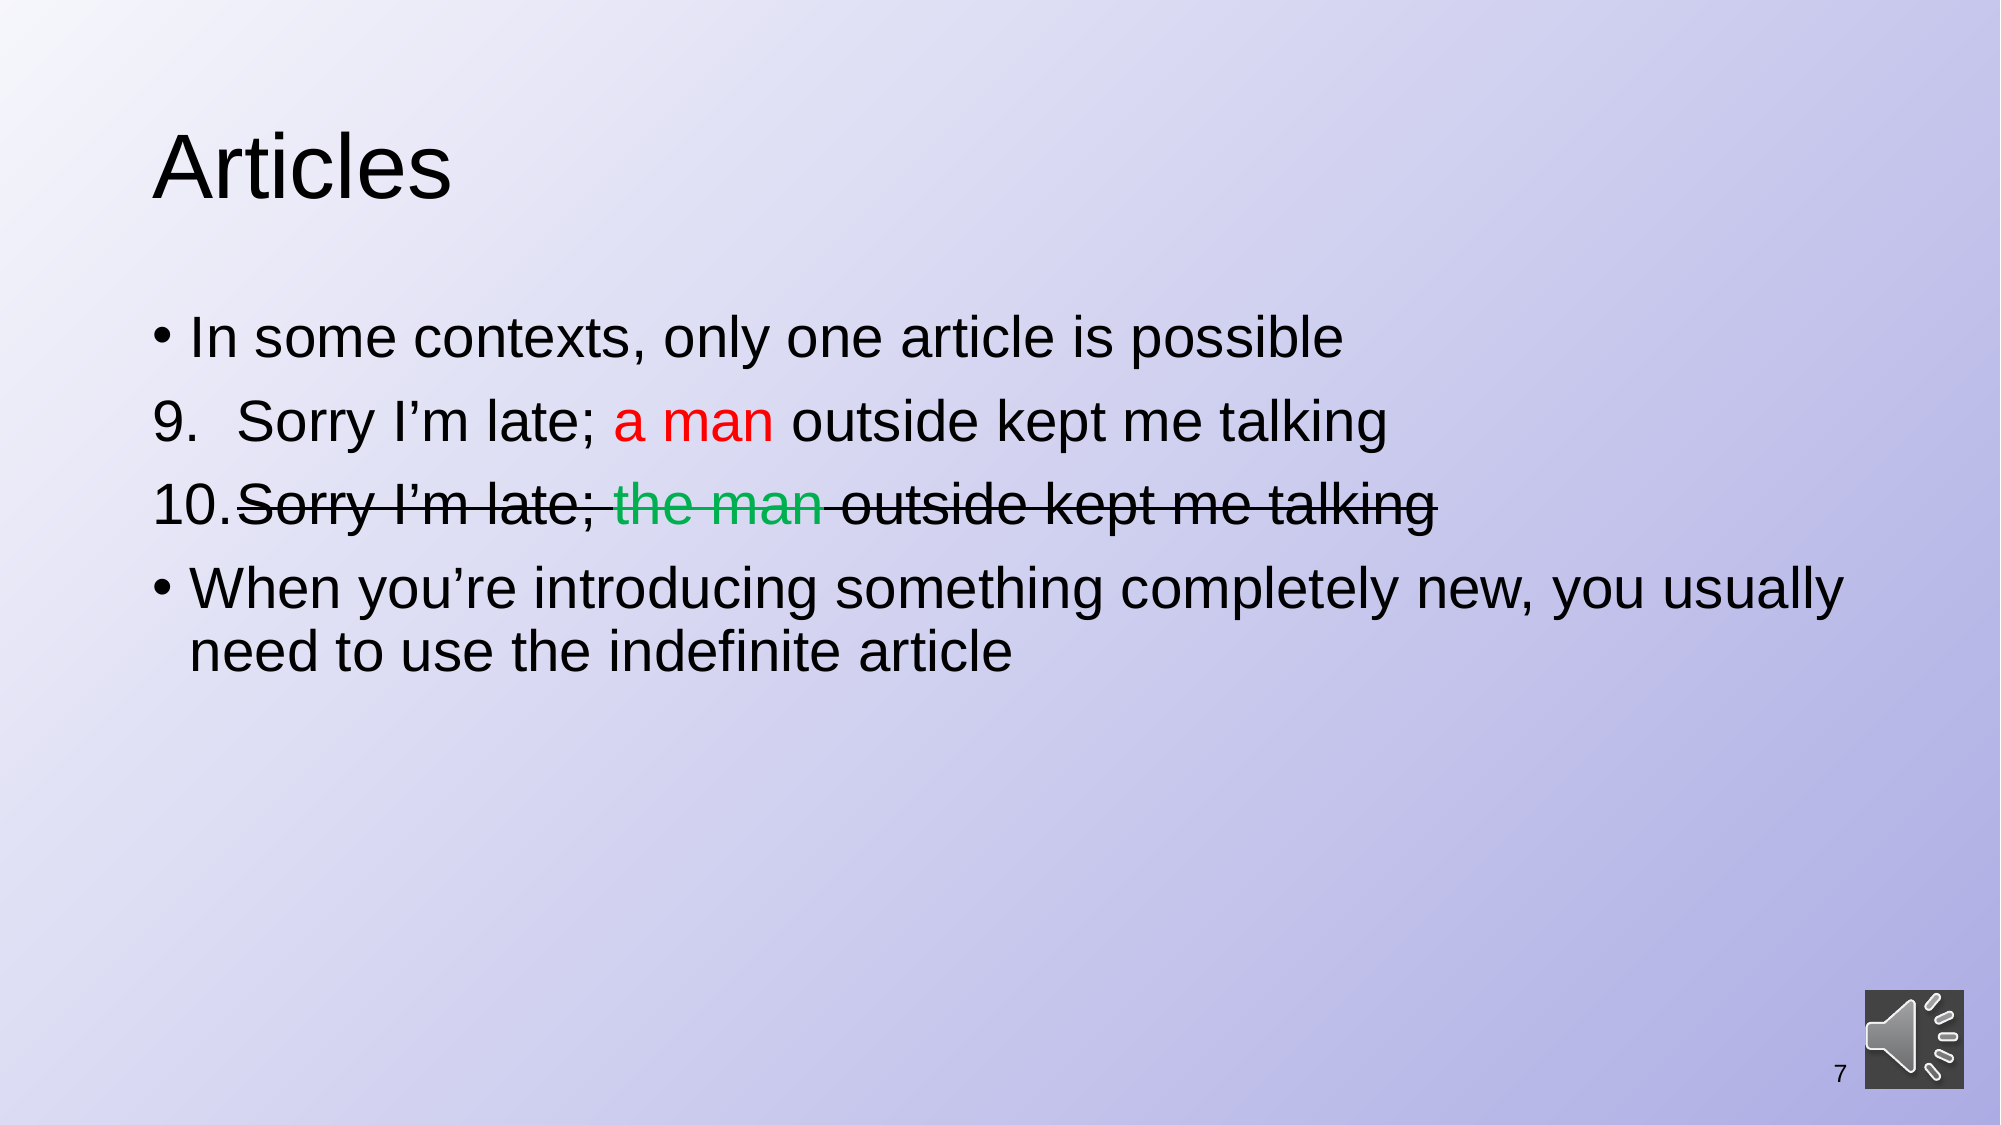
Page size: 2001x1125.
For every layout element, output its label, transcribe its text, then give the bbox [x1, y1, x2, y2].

slide_number 7 [1412, 1042, 1863, 1103]
picture [1864, 989, 1965, 1090]
list In some contexts, only one article is possible Sorry I’m late; a man outside kept me talking Sorry I’m late; the man outside kept me talking When you’re introducing something completely new, you usually need to use the indefinite article [137, 299, 1863, 1014]
title Articles [137, 59, 1863, 278]
